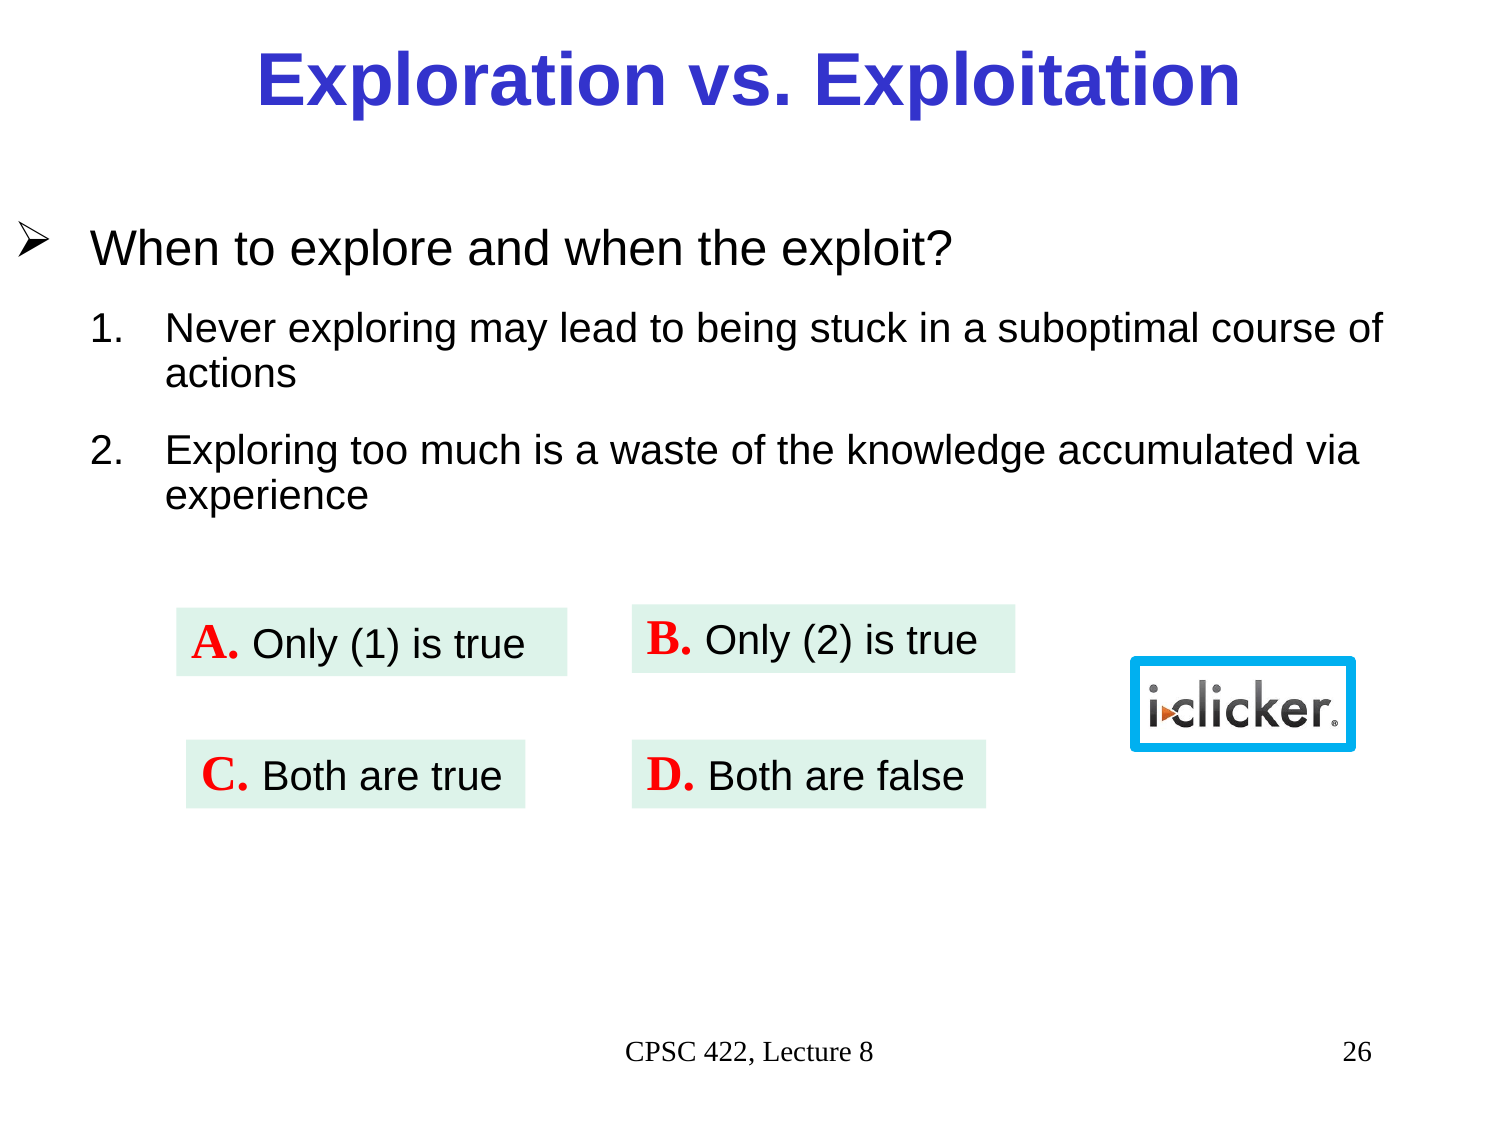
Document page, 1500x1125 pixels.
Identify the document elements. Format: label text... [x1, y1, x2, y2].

text_box D. Both are false [631, 739, 987, 809]
text_box B. Only (2) is true [631, 604, 1016, 673]
footer CPSC 422, Lecture 8 [512, 1024, 988, 1100]
text_box A. Only (1) is true [176, 607, 568, 677]
picture [1141, 667, 1345, 742]
text_box When to explore and when the exploit? Never exploring may lead to being stuck in a suboptimal course of actions Exploring too much is a waste of the knowledge accumulated via experience [0, 208, 1442, 398]
title Exploration vs. Exploitation [49, 24, 1450, 138]
slide_number 26 [1074, 1024, 1388, 1100]
text_box C. Both are true [186, 739, 526, 809]
